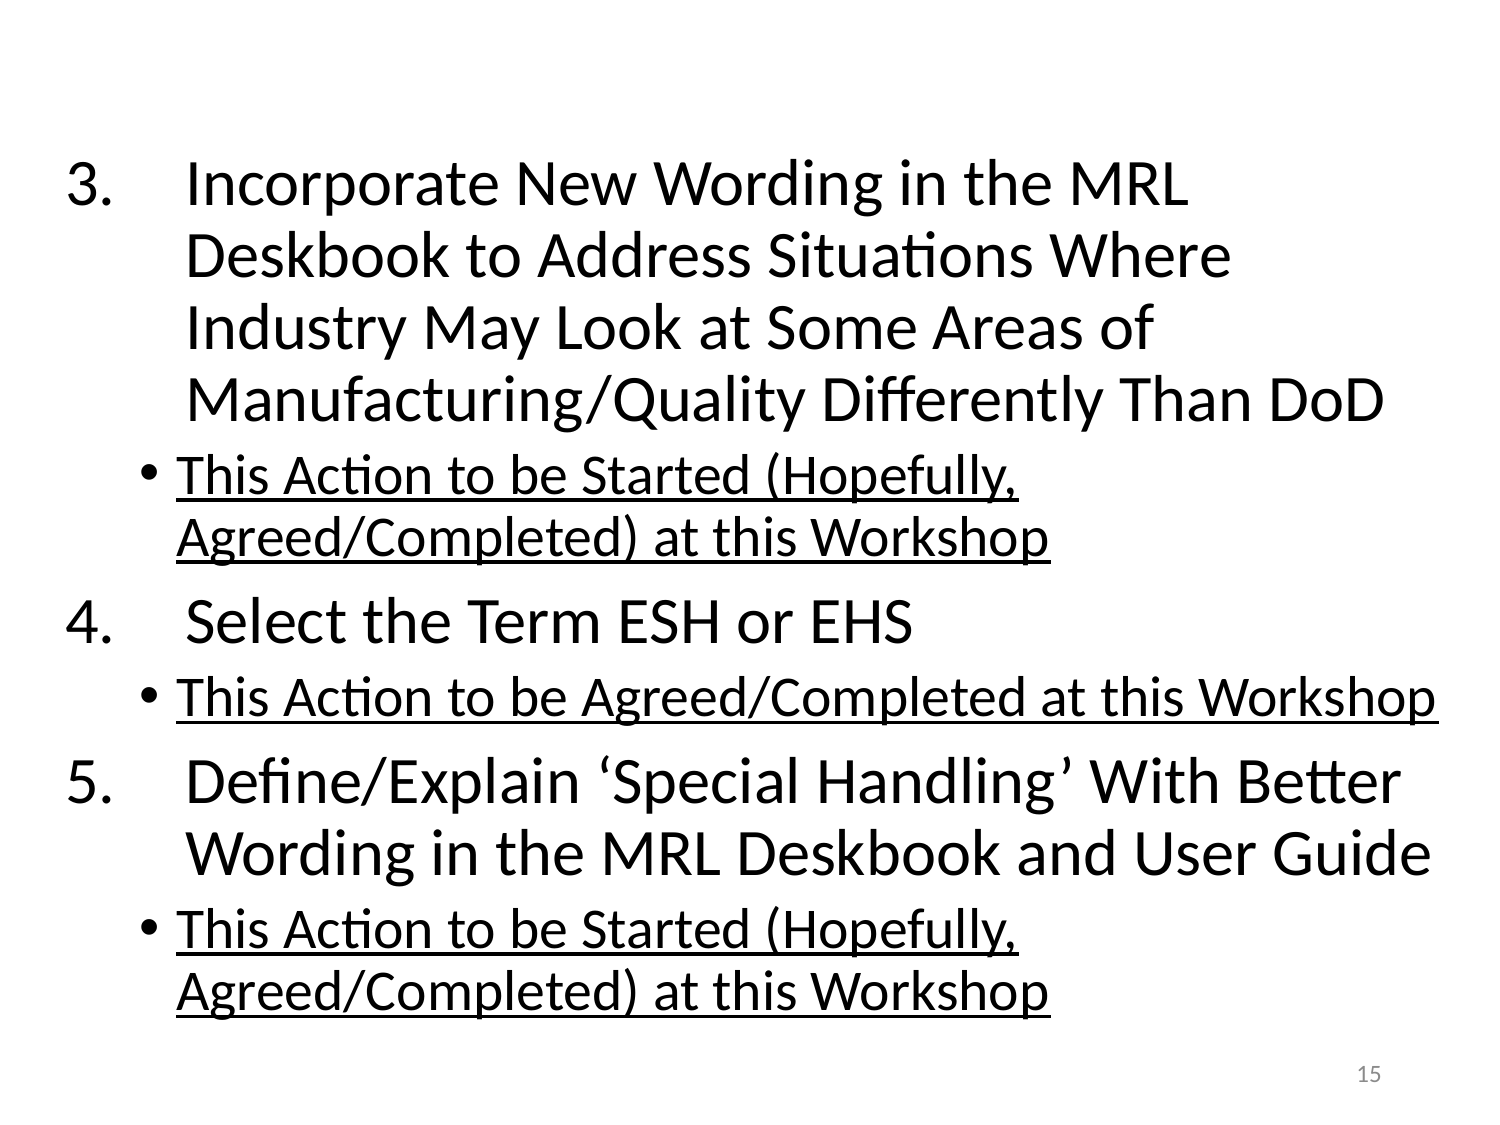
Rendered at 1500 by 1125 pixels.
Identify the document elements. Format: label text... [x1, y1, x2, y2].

list Incorporate New Wording in the MRL Deskbook to Address Situations Where Industry May Look at Some Areas of Manufacturing/Quality Differently Than DoD This Action to be Started (Hopefully, Agreed/Completed) at this Workshop Select the Term ESH or EHS This Action to be Agreed/Completed at this Workshop Define/Explain ‘Special Handling’ With Better Wording in the MRL Deskbook and User Guide This Action to be Started (Hopefully, Agreed/Completed) at this Workshop [50, 61, 1462, 1043]
slide_number 15 [1059, 1042, 1397, 1103]
